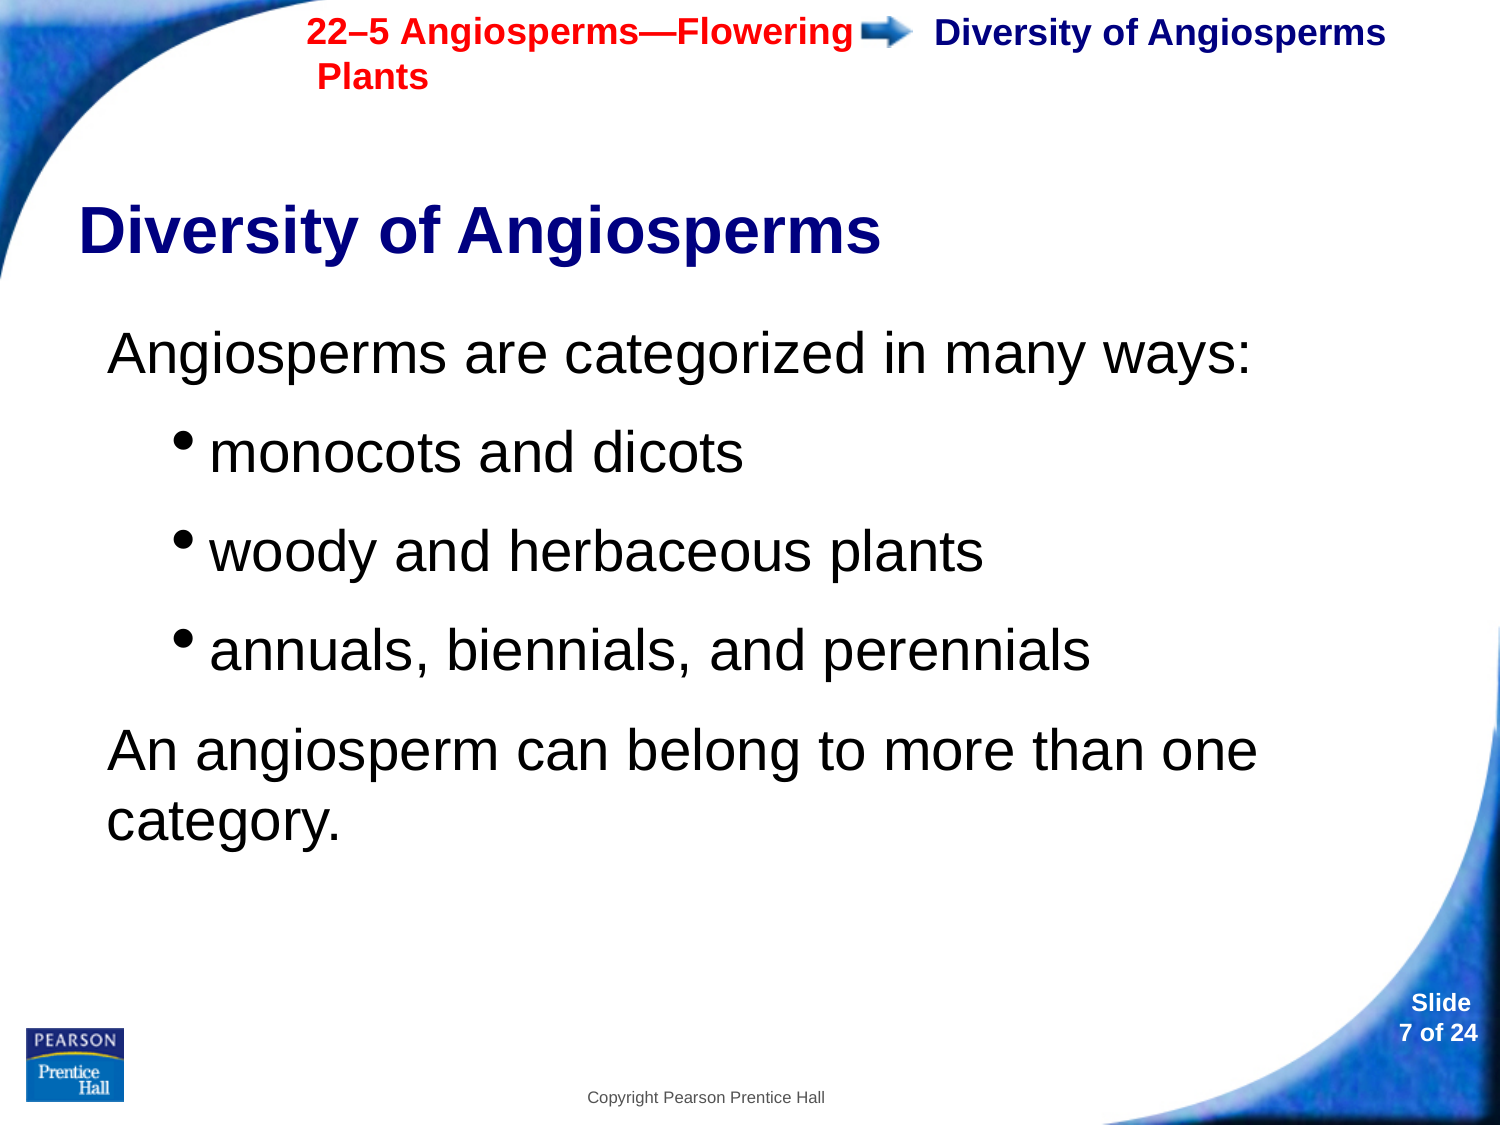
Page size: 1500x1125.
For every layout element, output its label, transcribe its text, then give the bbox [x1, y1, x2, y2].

picture [0, 0, 1500, 1125]
footer Copyright Pearson Prentice Hall [468, 1078, 945, 1105]
list Diversity of Angiosperms Angiosperms are categorized in many ways: monocots and dicots woody and herbaceous plants annuals, biennials, and perennials An angiosperm can belong to more than one category. [44, 179, 1448, 976]
title Diversity of Angiosperms [908, 0, 1500, 76]
